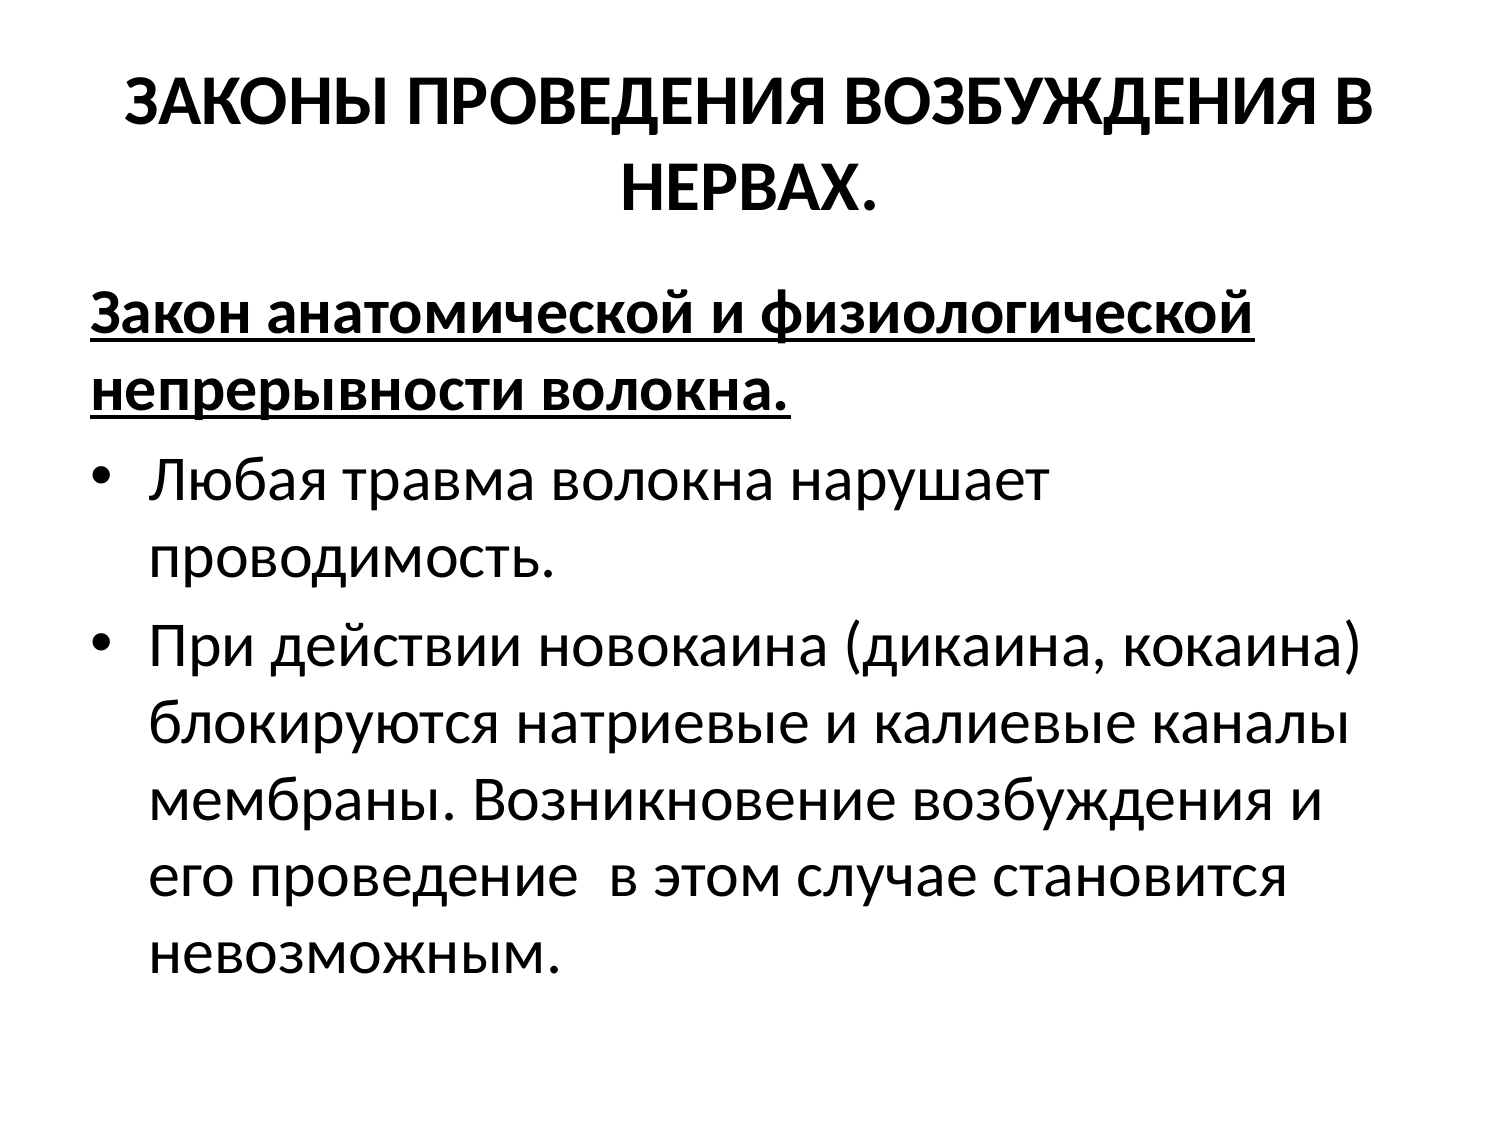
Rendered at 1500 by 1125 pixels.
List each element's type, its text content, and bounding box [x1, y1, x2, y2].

list Закон анатомической и физиологической непрерывности волокна. Любая травма волокна нарушает проводимость. При действии новокаина (дикаина, кокаина) блокируются натриевые и калиевые каналы мембраны. Возникновение возбуждения и его проведение в этом случае становится невозможным. [75, 262, 1425, 1005]
title ЗАКОНЫ ПРОВЕДЕНИЯ ВОЗБУЖДЕНИЯ В НЕРВАХ. [75, 45, 1425, 233]
